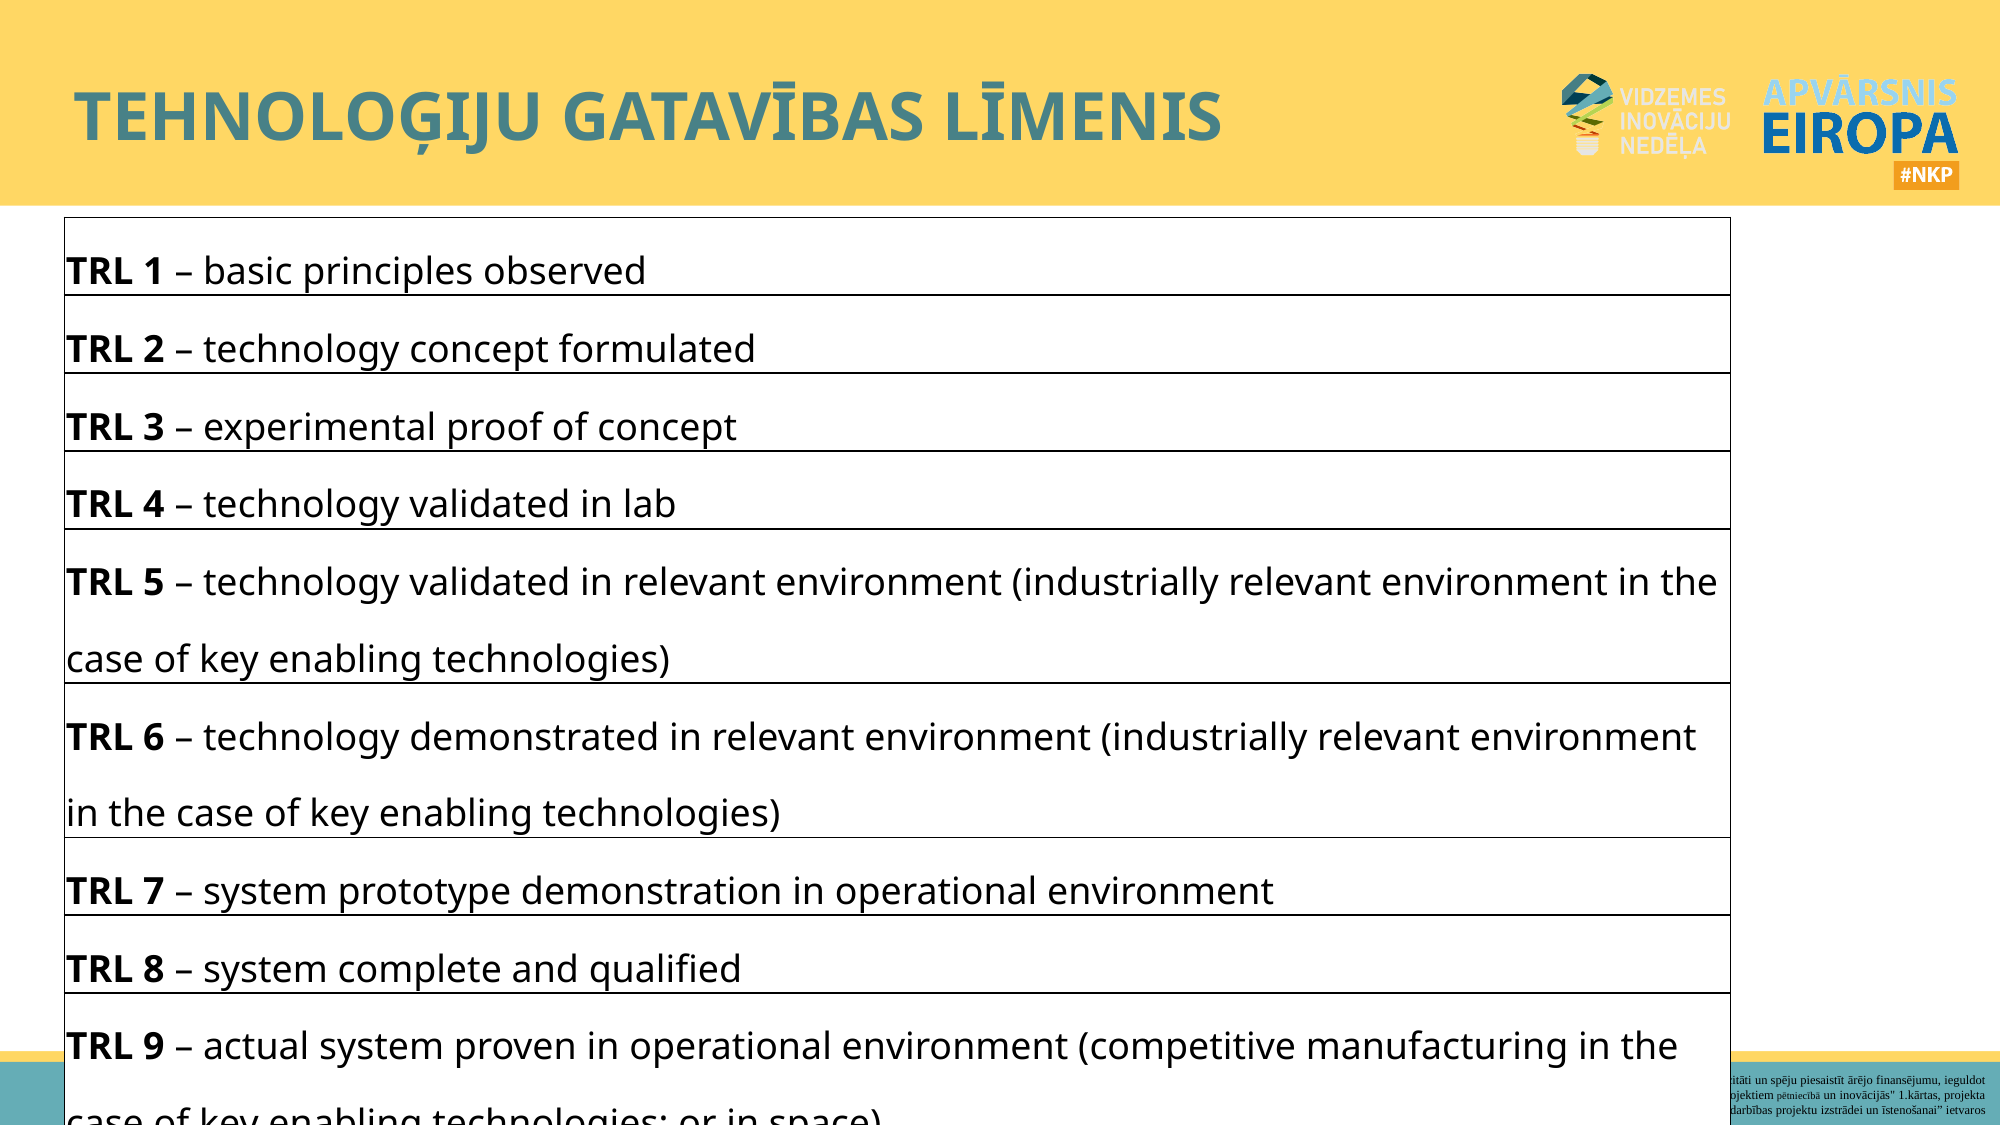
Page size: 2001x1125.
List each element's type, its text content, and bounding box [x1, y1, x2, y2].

text_box [0, 205, 64, 1052]
text_box [0, 1061, 64, 1125]
table_cell TRL 8 – system complete and qualified [65, 916, 1730, 992]
table_cell TRL 2 – technology concept formulated [65, 296, 1730, 372]
table_cell TRL 6 – technology demonstrated in relevant environment (industrially relevant environment in the case of key enabling technologies) [65, 684, 1730, 837]
table_cell TRL 5 – technology validated in relevant environment (industrially relevant environment in the case of key enabling technologies) [65, 530, 1730, 682]
table_cell TRL 4 – technology validated in lab [65, 452, 1730, 528]
text_box 1.1.1. specifiskā atbalsta mērķa "Palielināt Latvijas zinātnisko institūciju pētniecisko un inovatīvo kapacitāti un spēju piesaistīt ārējo finansējumu, ieguldot cilvēkresursos un infrastruktūrā« 1.1.1.5. pasākuma "Atbalsts starptautiskās sadarbības projektiem pētniecībā un inovācijās" 1.kārtas, projekta Nr.1.1.1.5/17/I/001 “Atbalsts starptautiskās sadarbības projektu izstrādei un īstenošanai” ietvaros [1731, 1064, 2000, 1125]
picture [1759, 73, 1960, 190]
table_cell TRL 3 – experimental proof of concept [65, 374, 1730, 450]
picture [1561, 73, 1731, 159]
table_cell TRL 7 – system prototype demonstration in operational environment [65, 838, 1730, 914]
text_box [1491, 205, 2000, 1052]
title TEHNOLOĢIJU GATAVĪBAS LĪMENIS [58, 9, 1491, 228]
table_cell TRL 9 – actual system proven in operational environment (competitive manufacturing in the case of key enabling technologies; or in space) [65, 994, 1730, 1125]
table_header TRL 1 – basic principles observed [65, 218, 1730, 294]
